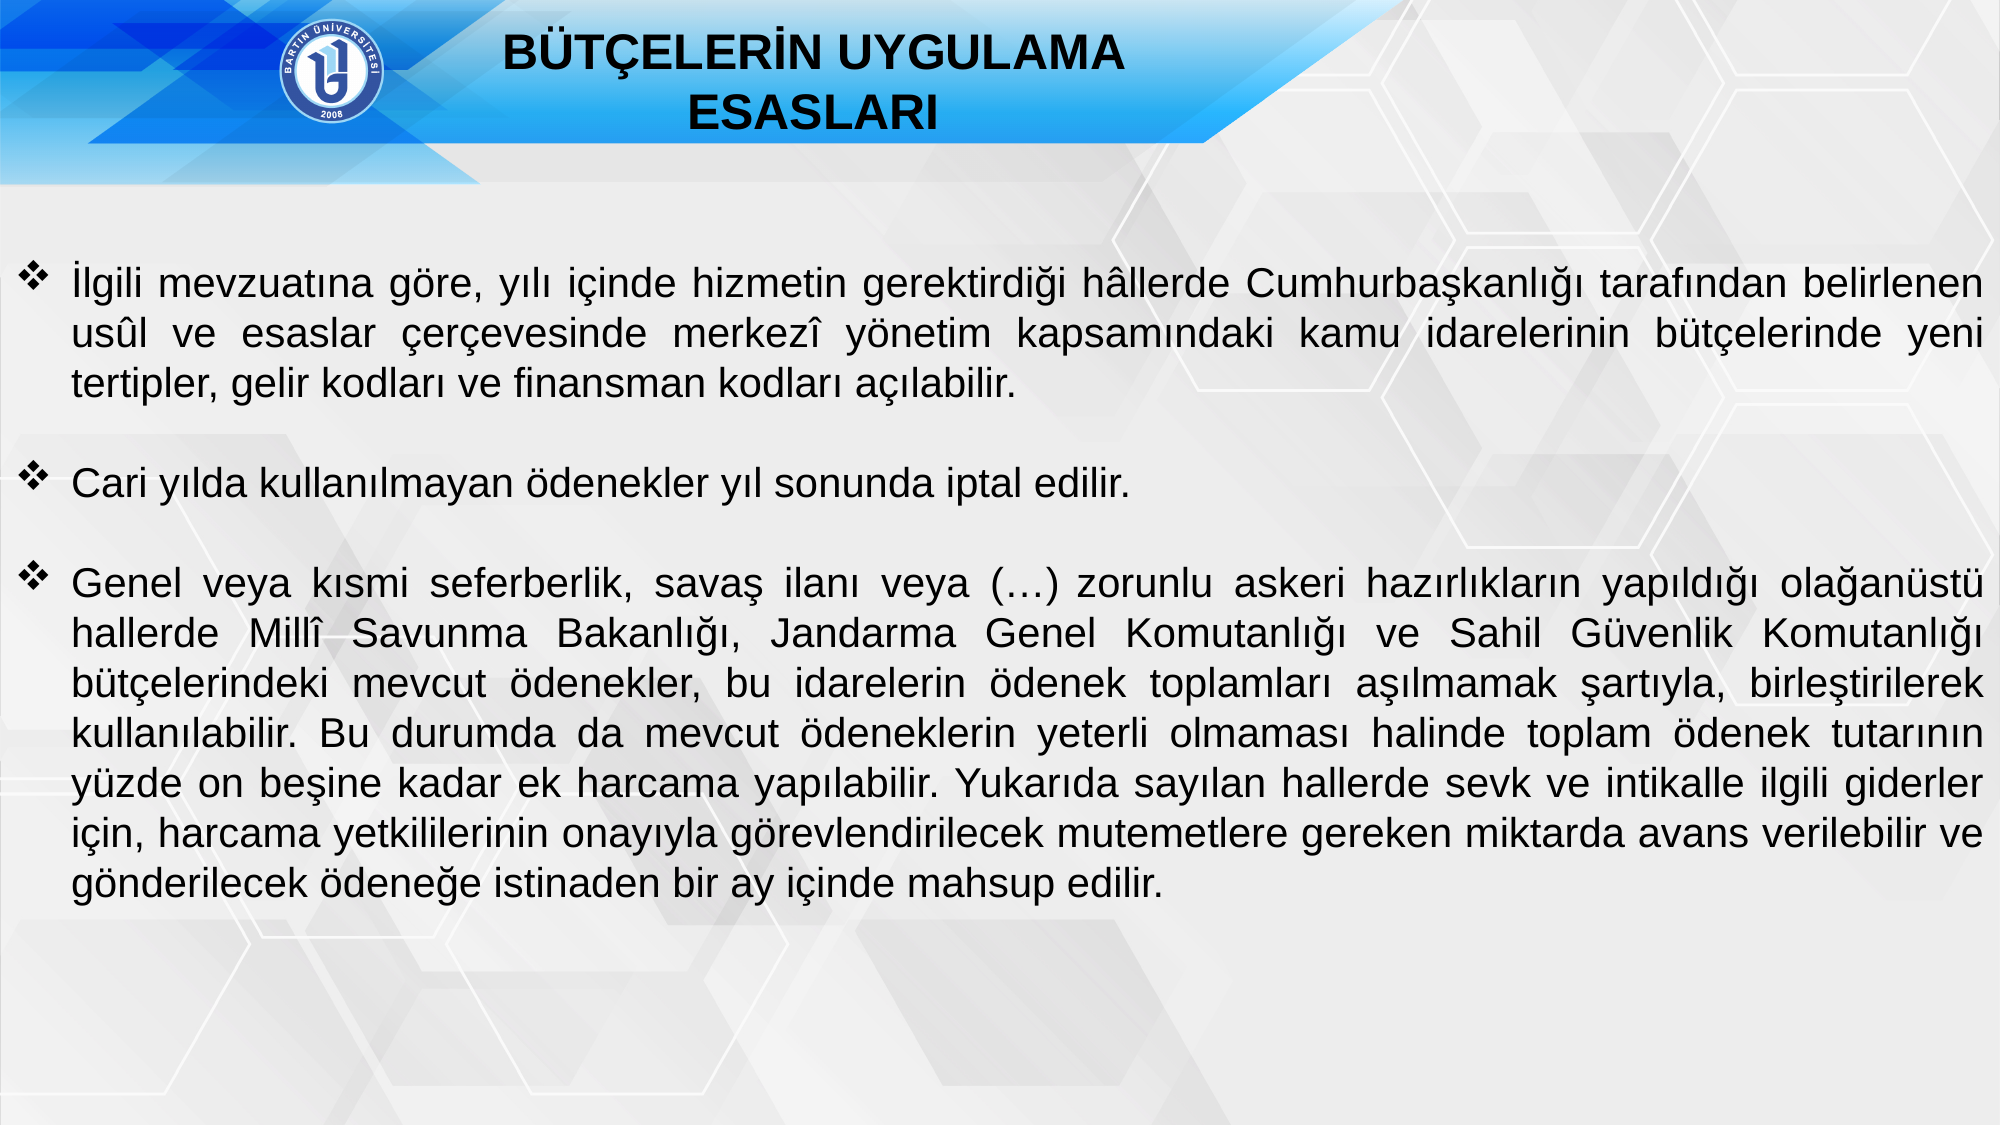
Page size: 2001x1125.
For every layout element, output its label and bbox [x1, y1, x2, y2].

picture [0, 0, 2000, 1125]
text_box [0, 0, 1426, 199]
